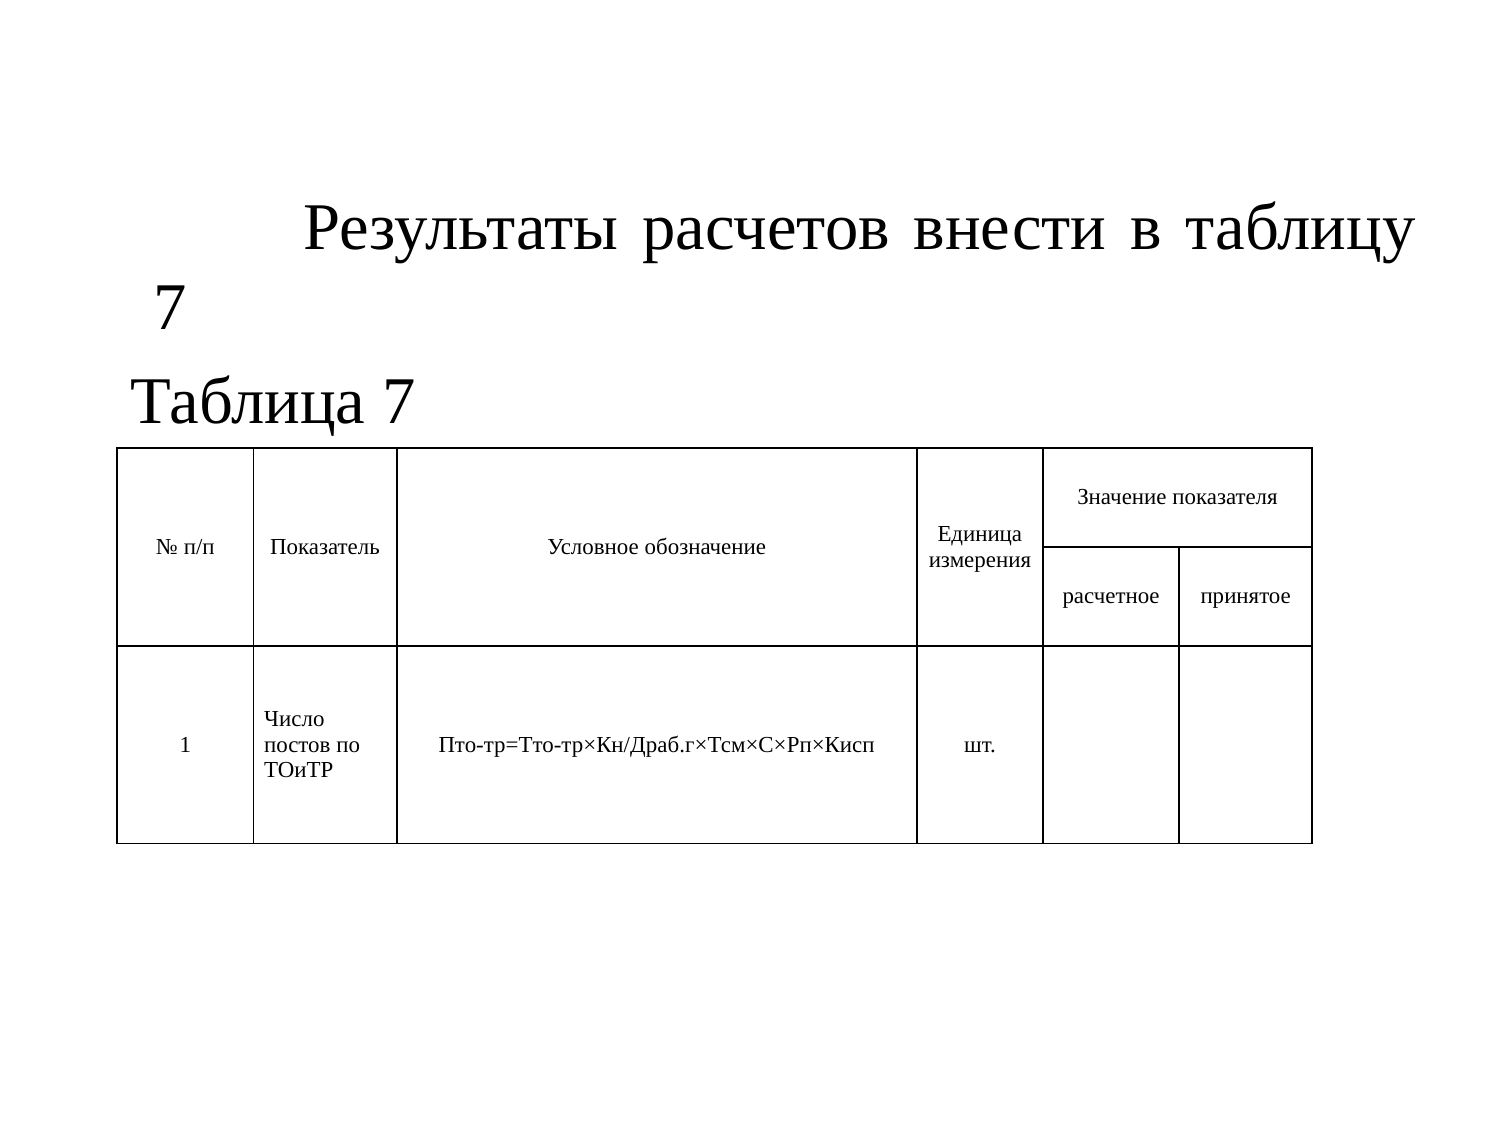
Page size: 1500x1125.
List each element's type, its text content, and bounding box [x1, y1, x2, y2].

table_cell [1044, 647, 1178, 843]
table_cell принятое [1180, 548, 1311, 645]
table_header № п/п [118, 449, 253, 645]
table_cell Число постов по ТОиТР [254, 647, 396, 843]
table_cell расчетное [1044, 548, 1178, 645]
table_cell 1 [118, 647, 253, 843]
table_header Условное обозначение [398, 449, 916, 645]
table_cell [1180, 647, 1311, 843]
table_cell шт. [918, 647, 1042, 843]
table_header Единица измерения [918, 449, 1042, 645]
table_cell Пто-тр=Тто-тр×Кн/Драб.г×Тсм×С×Рп×Кисп [398, 647, 916, 843]
list Результаты расчетов внести в таблицу 7 Таблица 7 [82, 175, 1432, 919]
table_header Значение показателя [1044, 449, 1311, 546]
table_header Показатель [254, 449, 396, 645]
